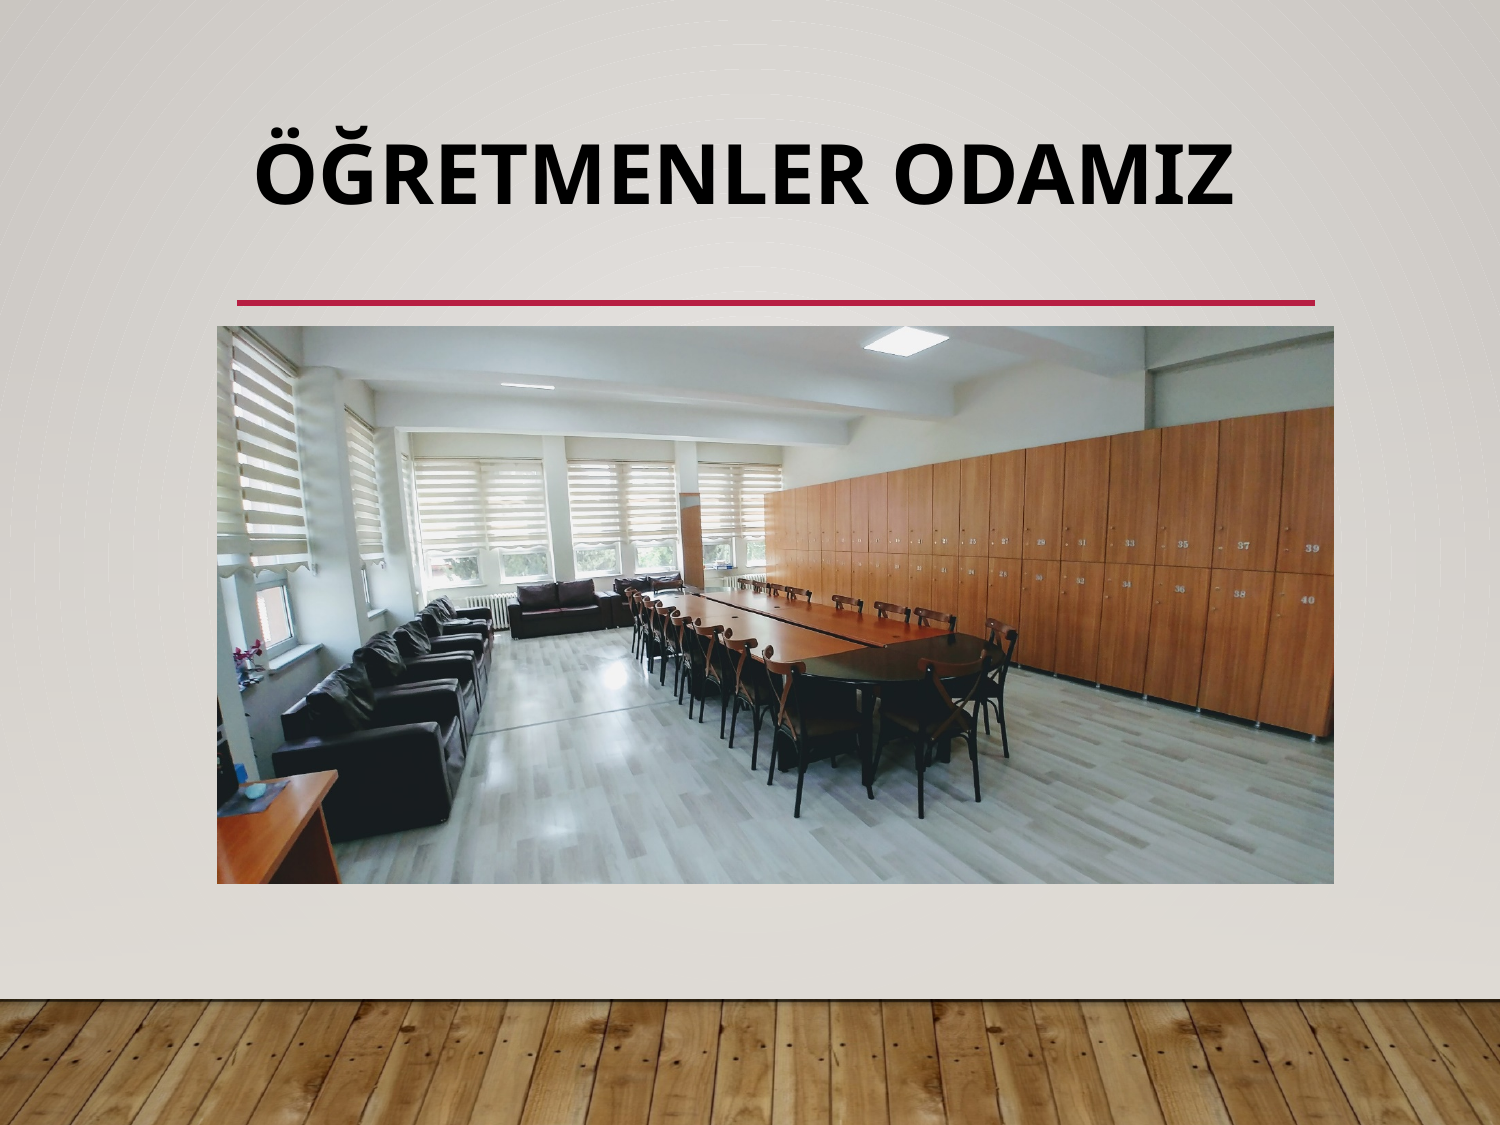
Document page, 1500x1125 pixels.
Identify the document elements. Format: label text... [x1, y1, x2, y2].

title ÖĞRETMENLER ODAMIZ [237, 125, 1314, 253]
picture [0, 999, 1500, 1125]
picture [217, 325, 1334, 885]
